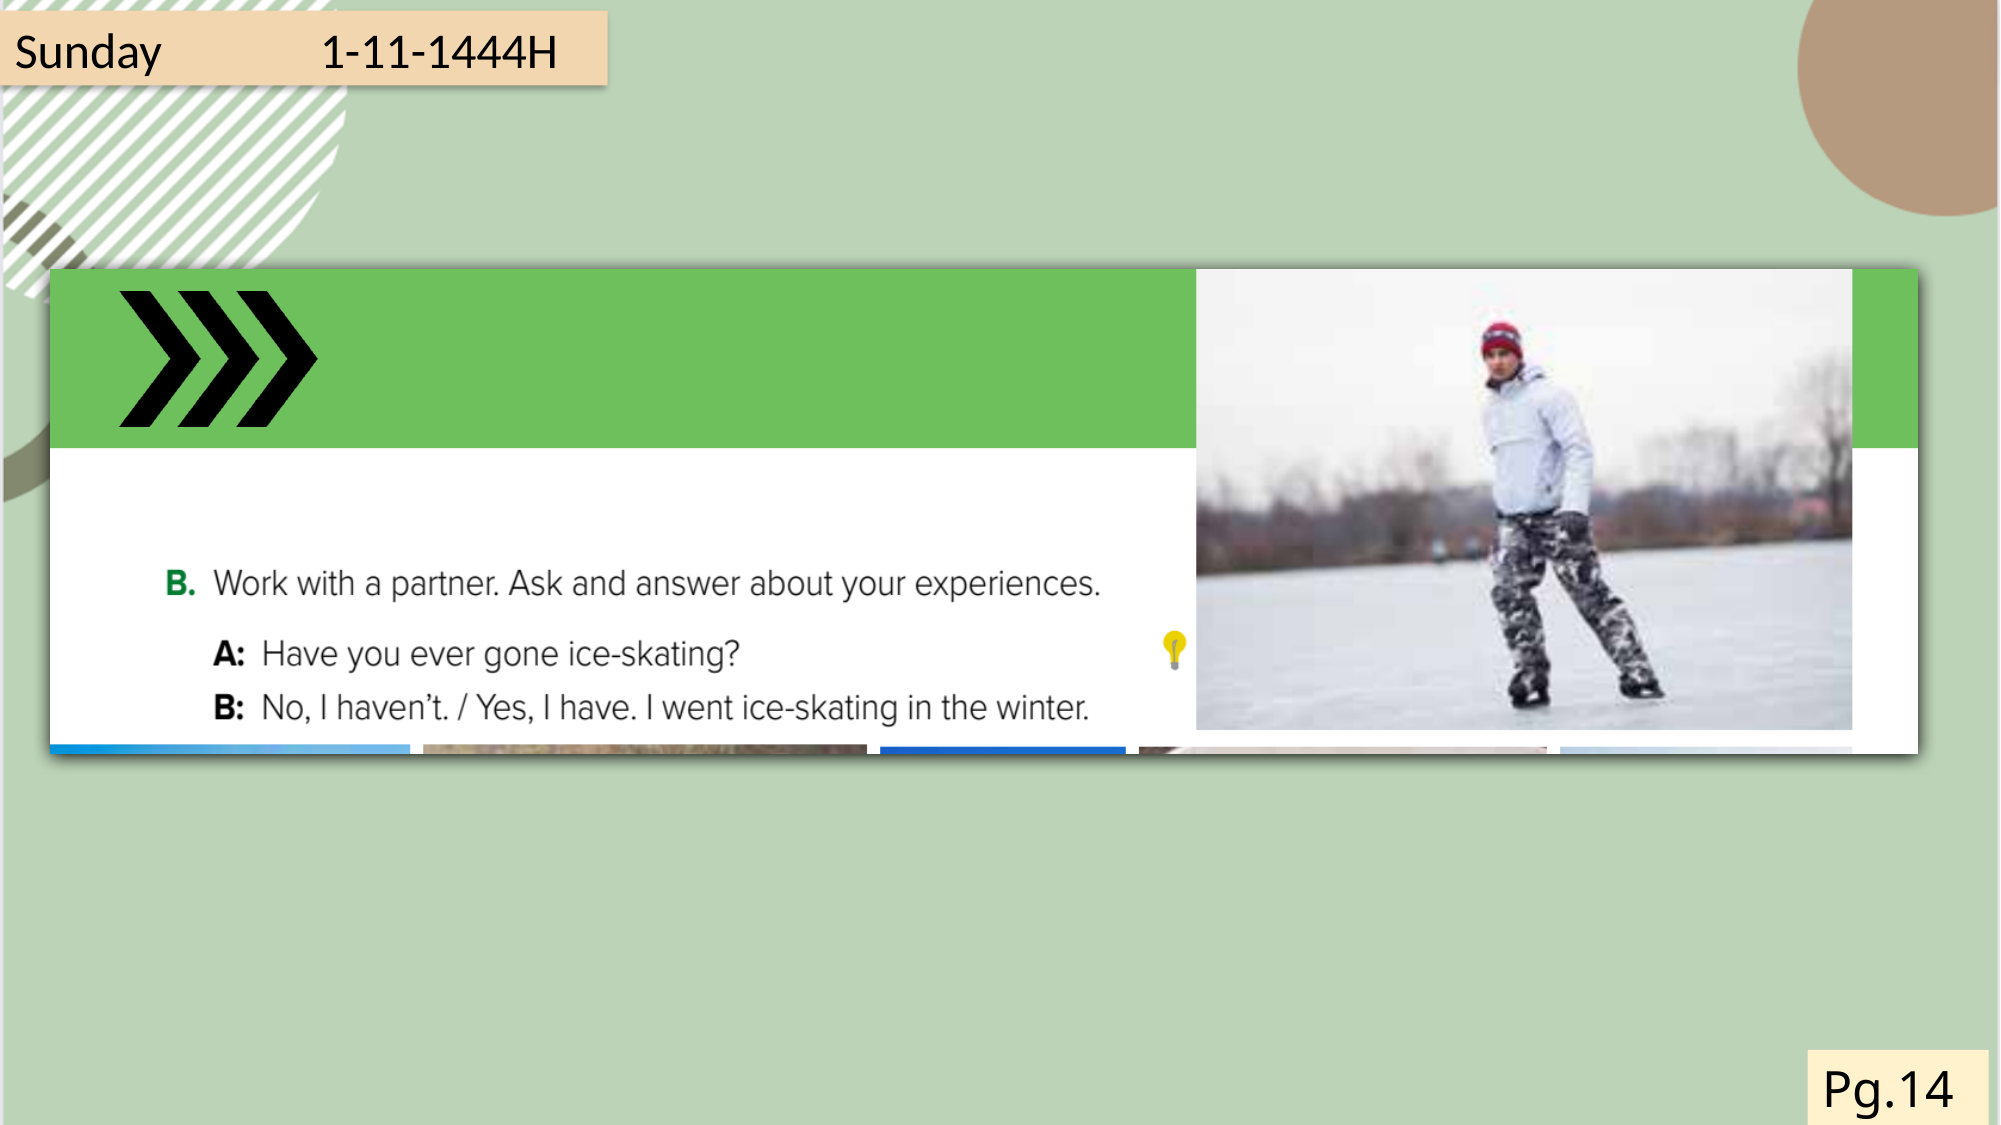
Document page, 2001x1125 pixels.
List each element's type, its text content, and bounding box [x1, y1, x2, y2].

text_box Pg.141 [1807, 1049, 1989, 1125]
picture [0, 0, 2001, 1125]
text_box Sunday 1-11-1444H [0, 10, 608, 86]
